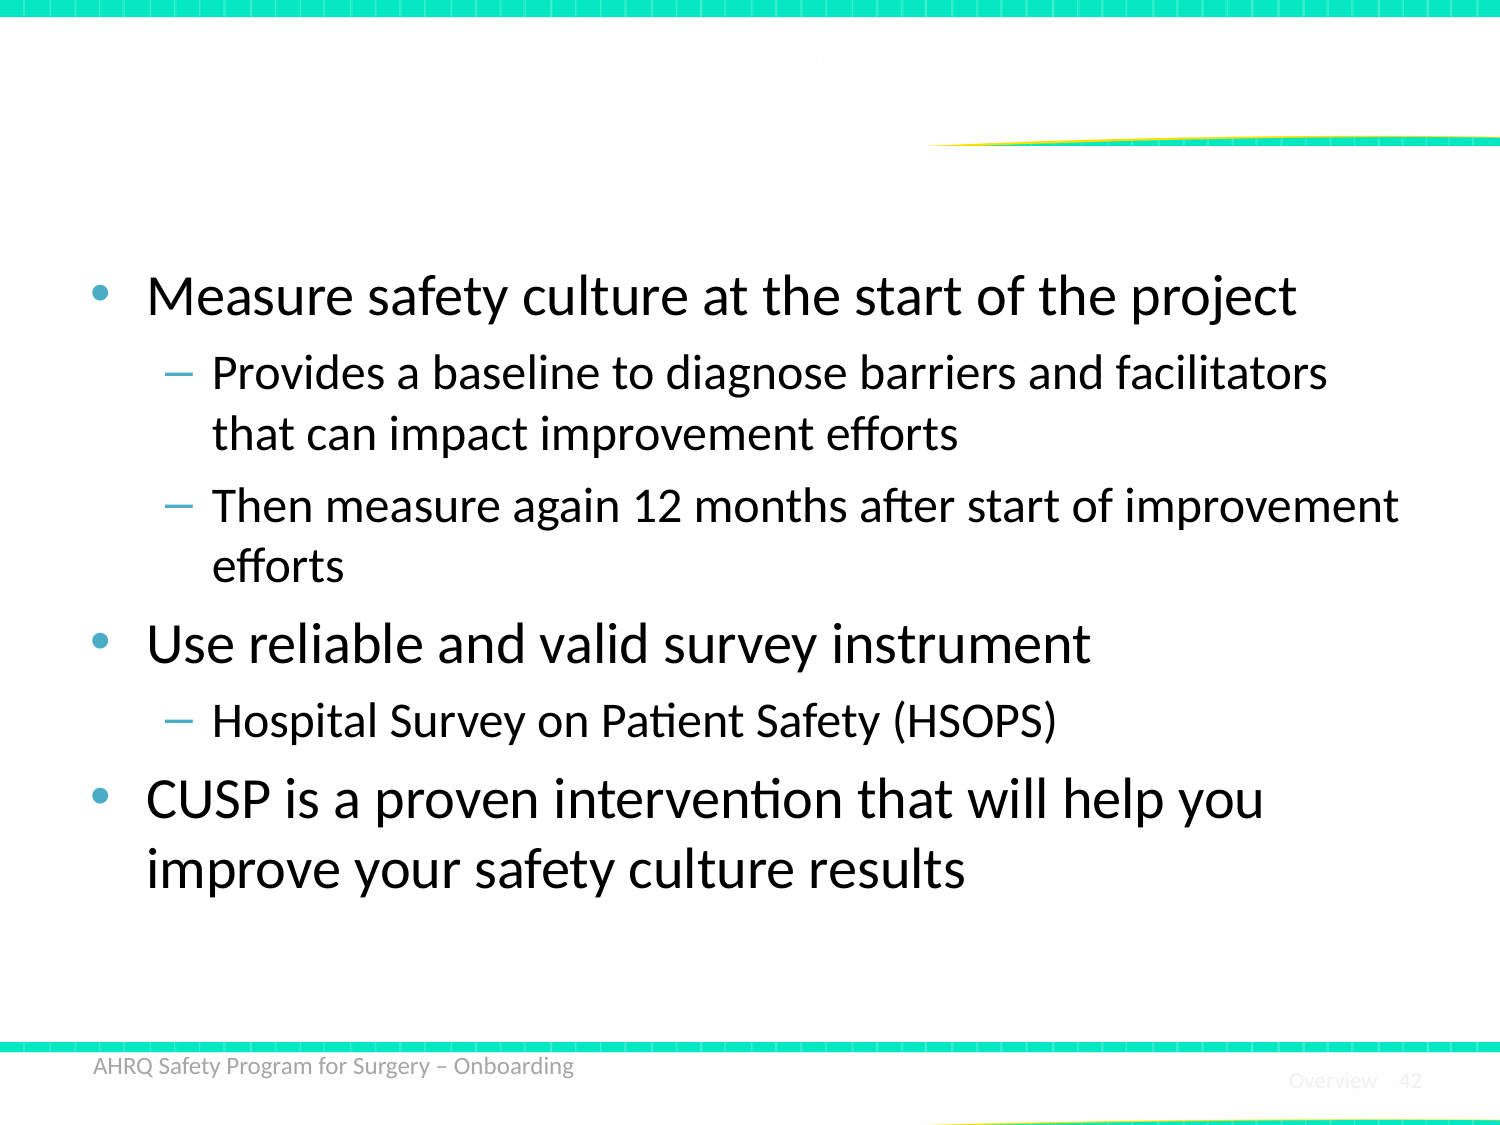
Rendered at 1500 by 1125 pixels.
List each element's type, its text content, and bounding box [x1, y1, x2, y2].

title CUSP and Safety Culture [75, 5, 1425, 138]
picture [0, 1042, 1500, 1125]
picture [0, 0, 1500, 146]
list Measure safety culture at the start of the project Provides a baseline to diagnose barriers and facilitators that can impact improvement efforts Then measure again 12 months after start of improvement efforts Use reliable and valid survey instrument Hospital Survey on Patient Safety (HSOPS) CUSP is a proven intervention that will help you improve your safety culture results [75, 249, 1425, 1027]
